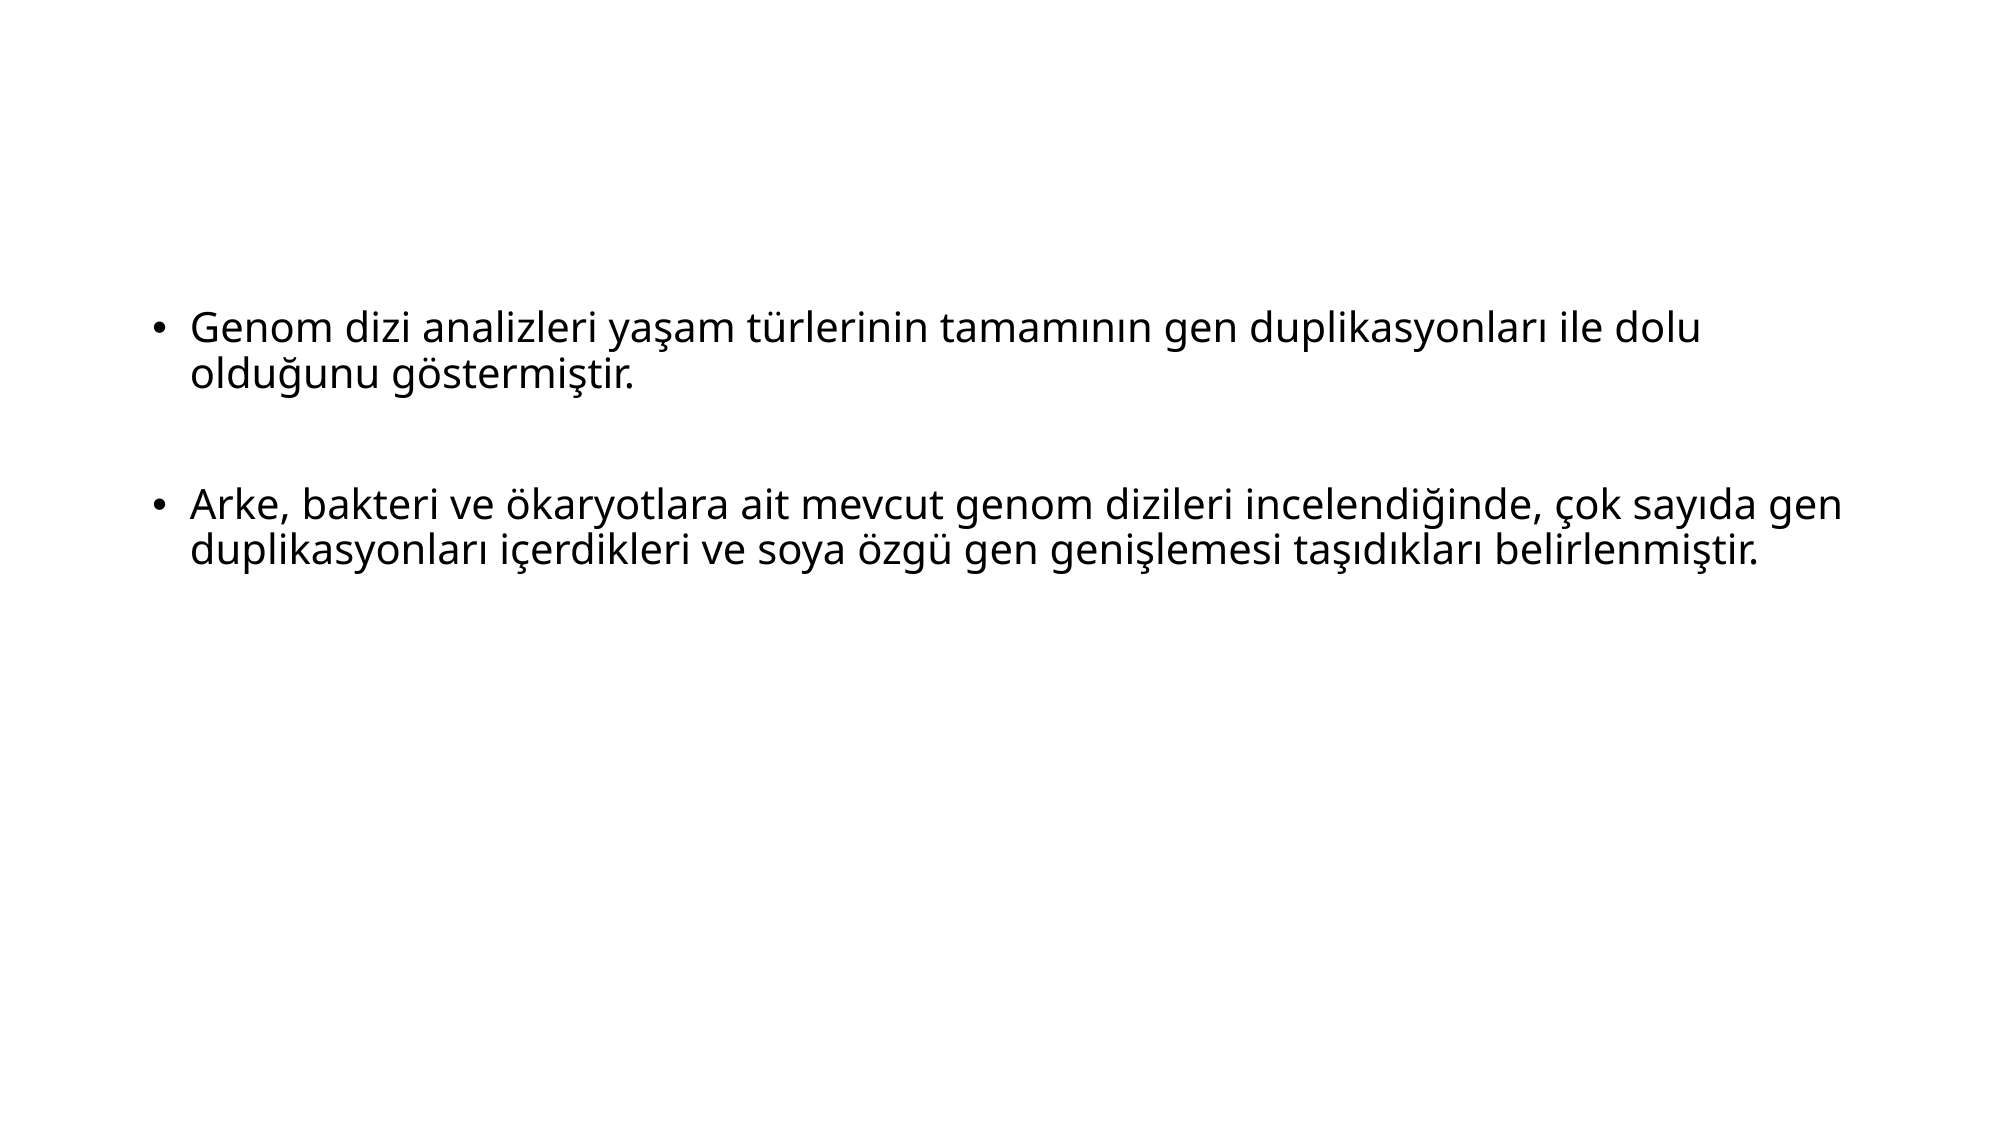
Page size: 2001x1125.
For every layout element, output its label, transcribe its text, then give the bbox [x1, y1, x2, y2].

list Genom dizi analizleri yaşam türlerinin tamamının gen duplikasyonları ile dolu olduğunu göstermiştir. Arke, bakteri ve ökaryotlara ait mevcut genom dizileri incelendiğinde, çok sayıda gen duplikasyonları içerdikleri ve soya özgü gen genişlemesi taşıdıkları belirlenmiştir. [137, 299, 1863, 1014]
